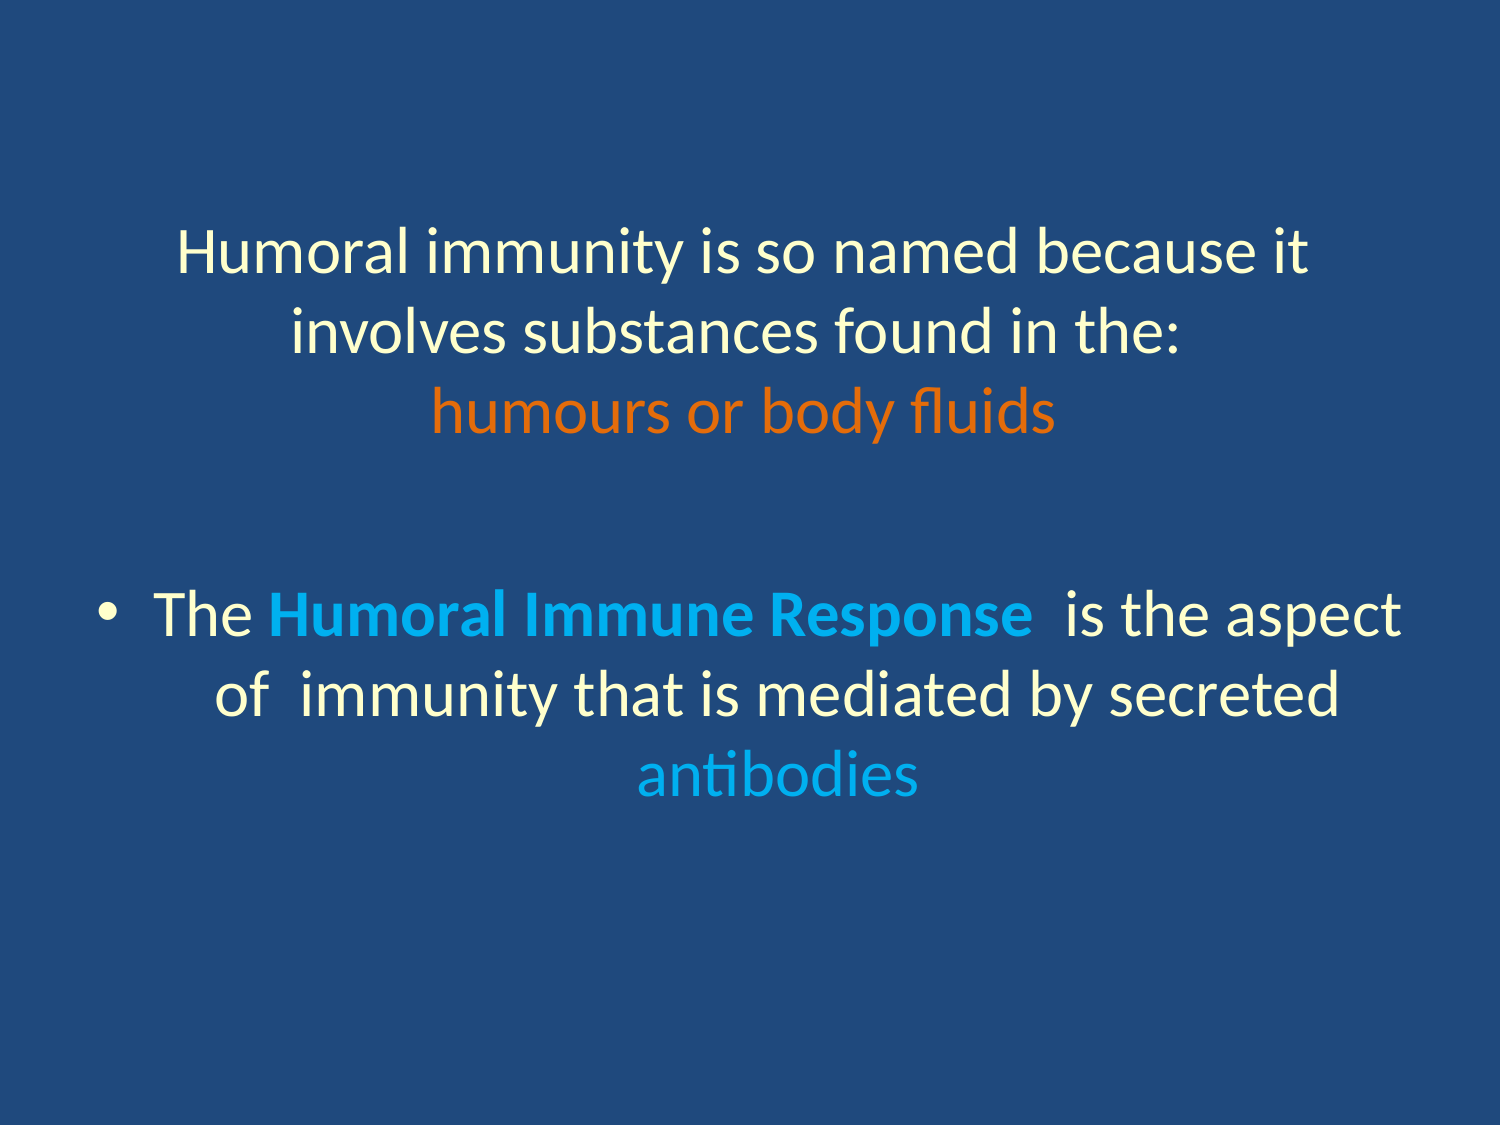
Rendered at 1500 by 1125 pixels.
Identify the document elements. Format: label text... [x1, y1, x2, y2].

text_box Humoral immunity is so named because it involves substances found in the: humours or body fluids [125, 199, 1363, 455]
list The Humoral Immune Response is the aspect of immunity that is mediated by secreted antibodies [75, 562, 1425, 1005]
